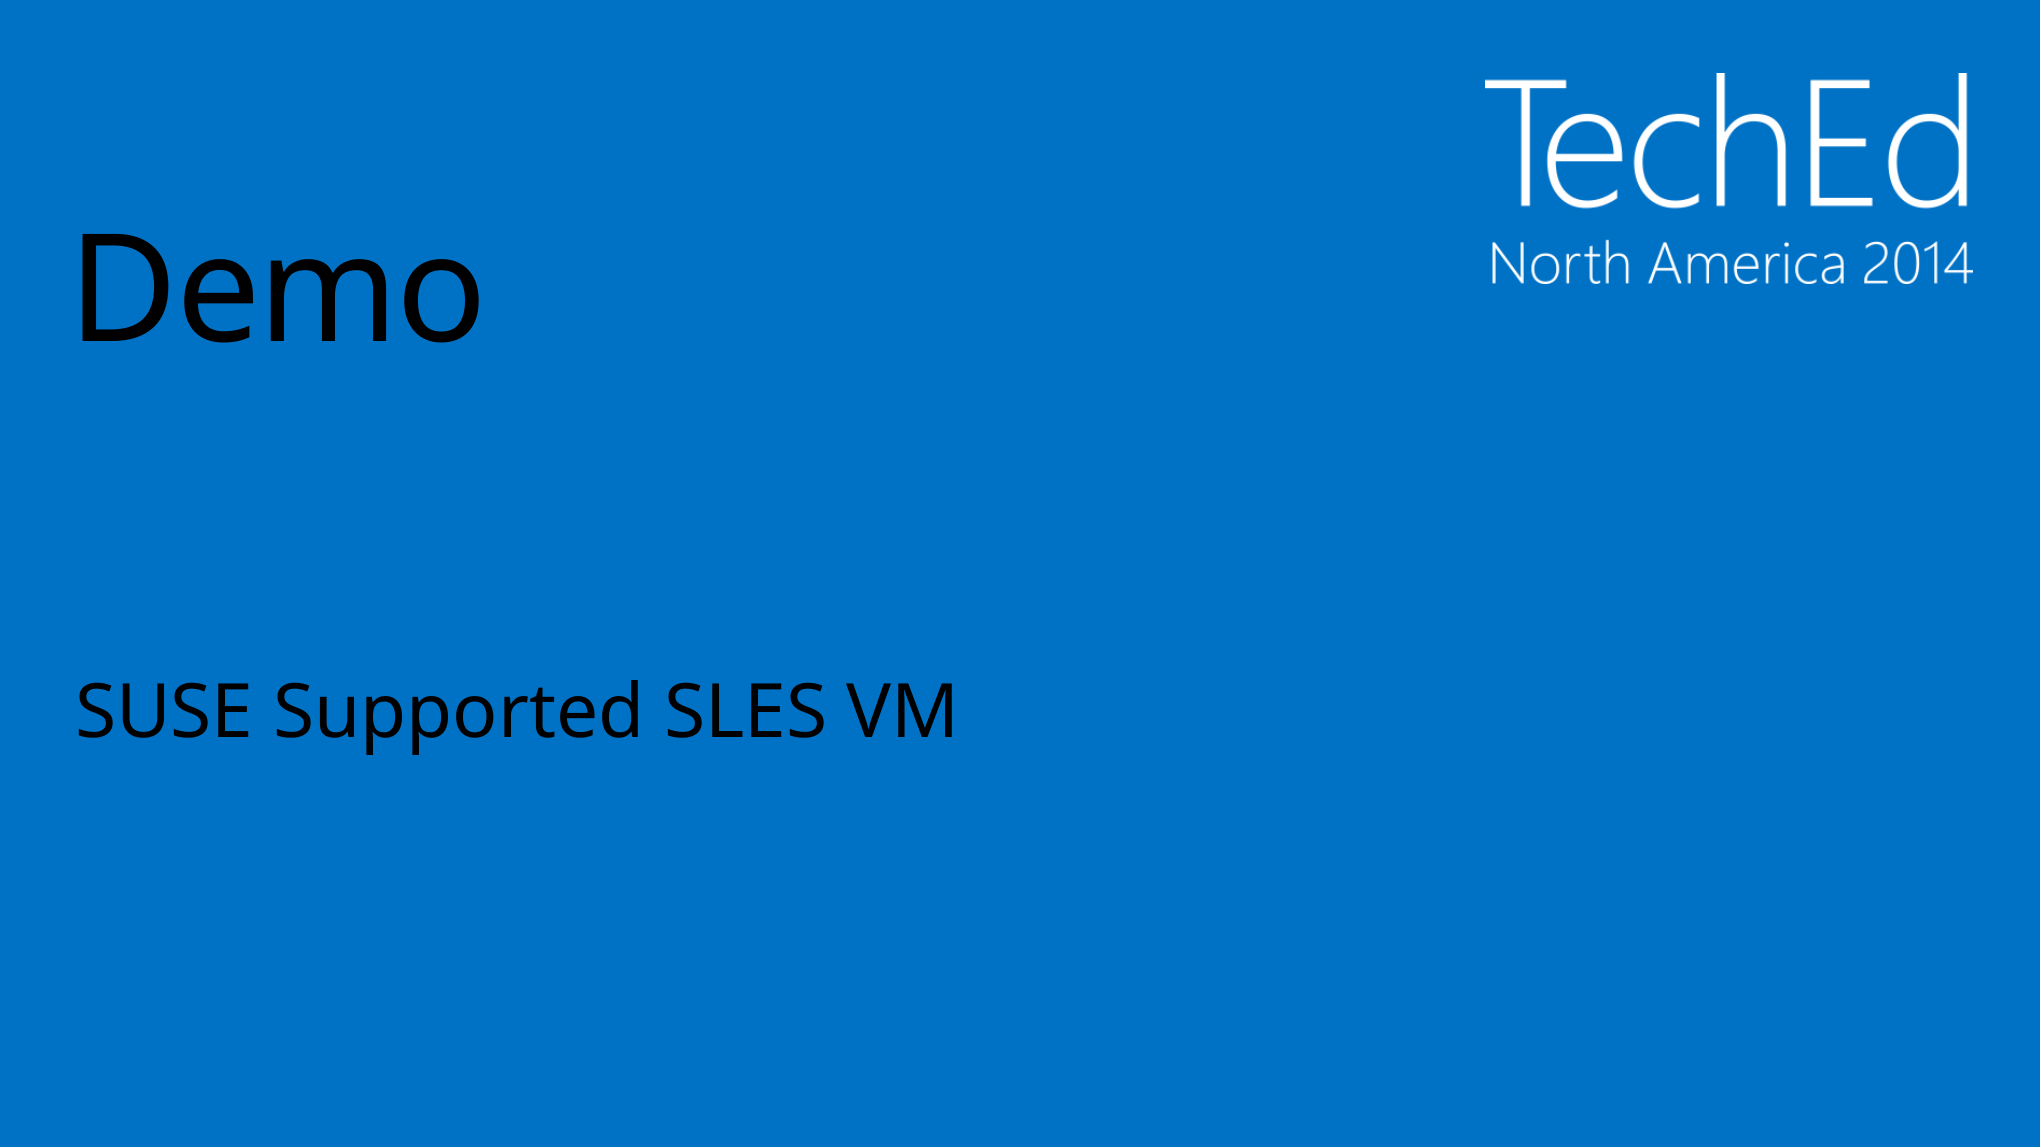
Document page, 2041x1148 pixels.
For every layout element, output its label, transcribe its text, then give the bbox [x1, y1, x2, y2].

title Demo [45, 197, 1396, 648]
picture [1485, 73, 1973, 284]
list SUSE Supported SLES VM [45, 648, 1396, 949]
